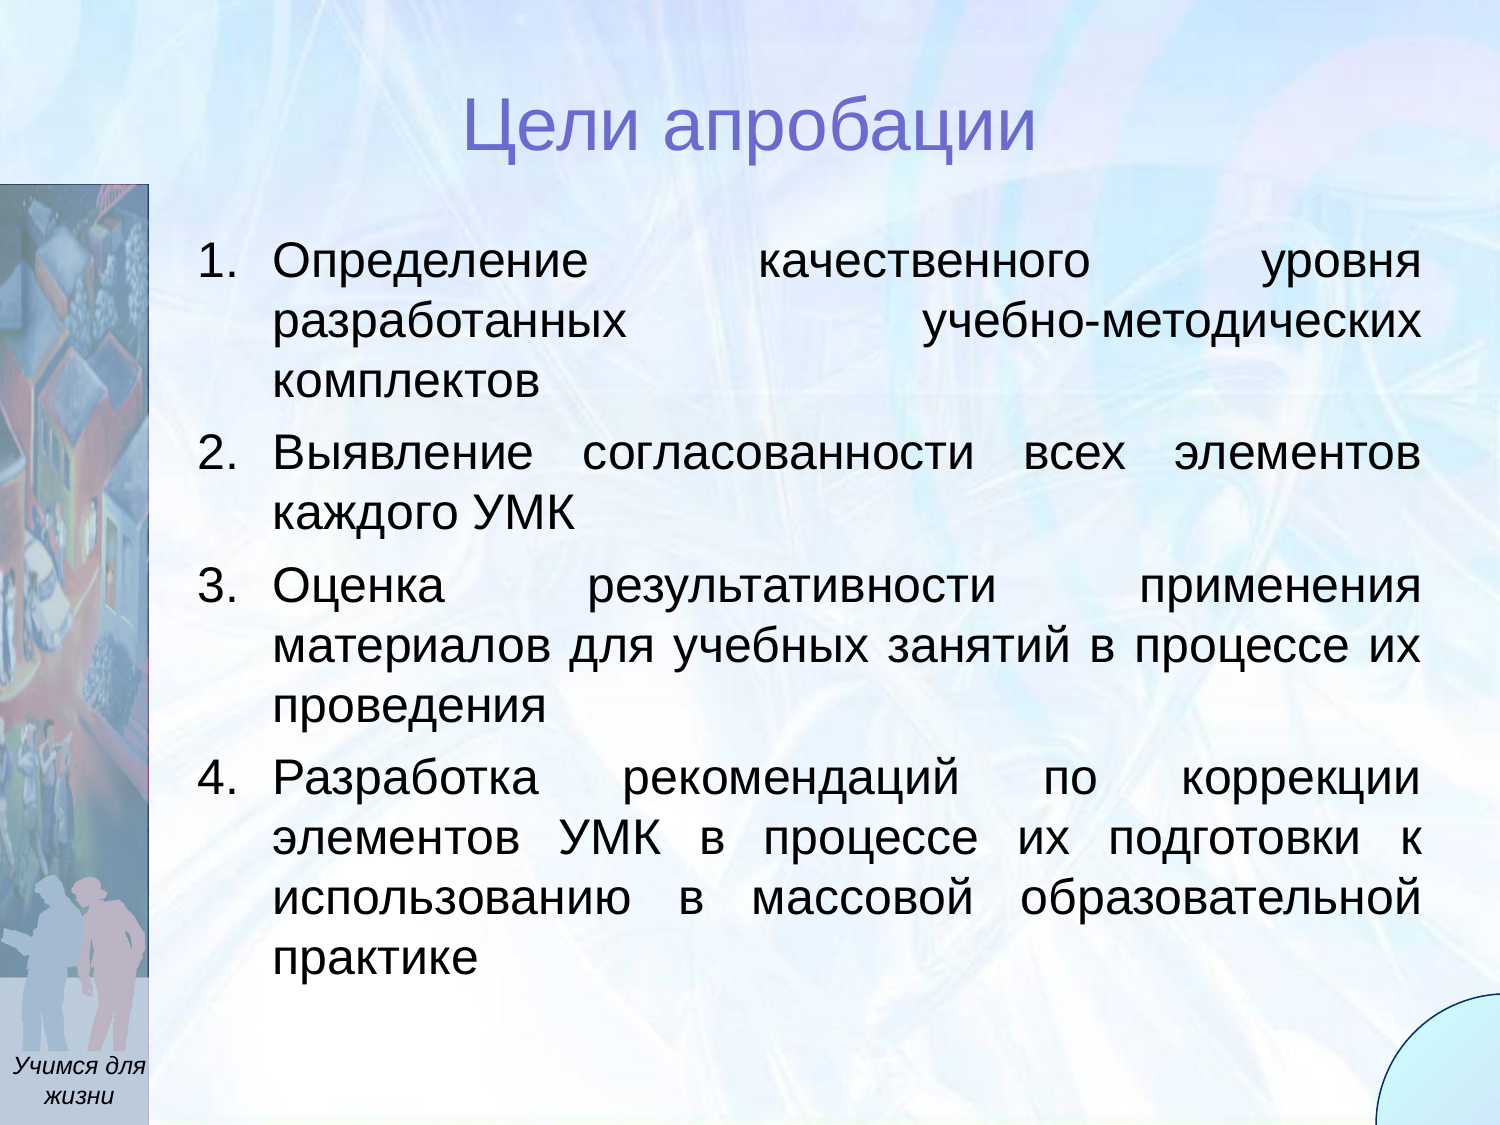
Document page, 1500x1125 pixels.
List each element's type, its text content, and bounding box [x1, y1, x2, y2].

text_box Определение качественного уровня разработанных учебно-методических комплектов Выявление согласованности всех элементов каждого УМК Оценка результативности применения материалов для учебных занятий в процессе их проведения Разработка рекомендаций по коррекции элементов УМК в процессе их подготовки к использованию в массовой образовательной практике [183, 219, 1437, 1102]
text_box Цели апробации [74, 45, 1425, 197]
picture [0, 0, 1500, 1125]
